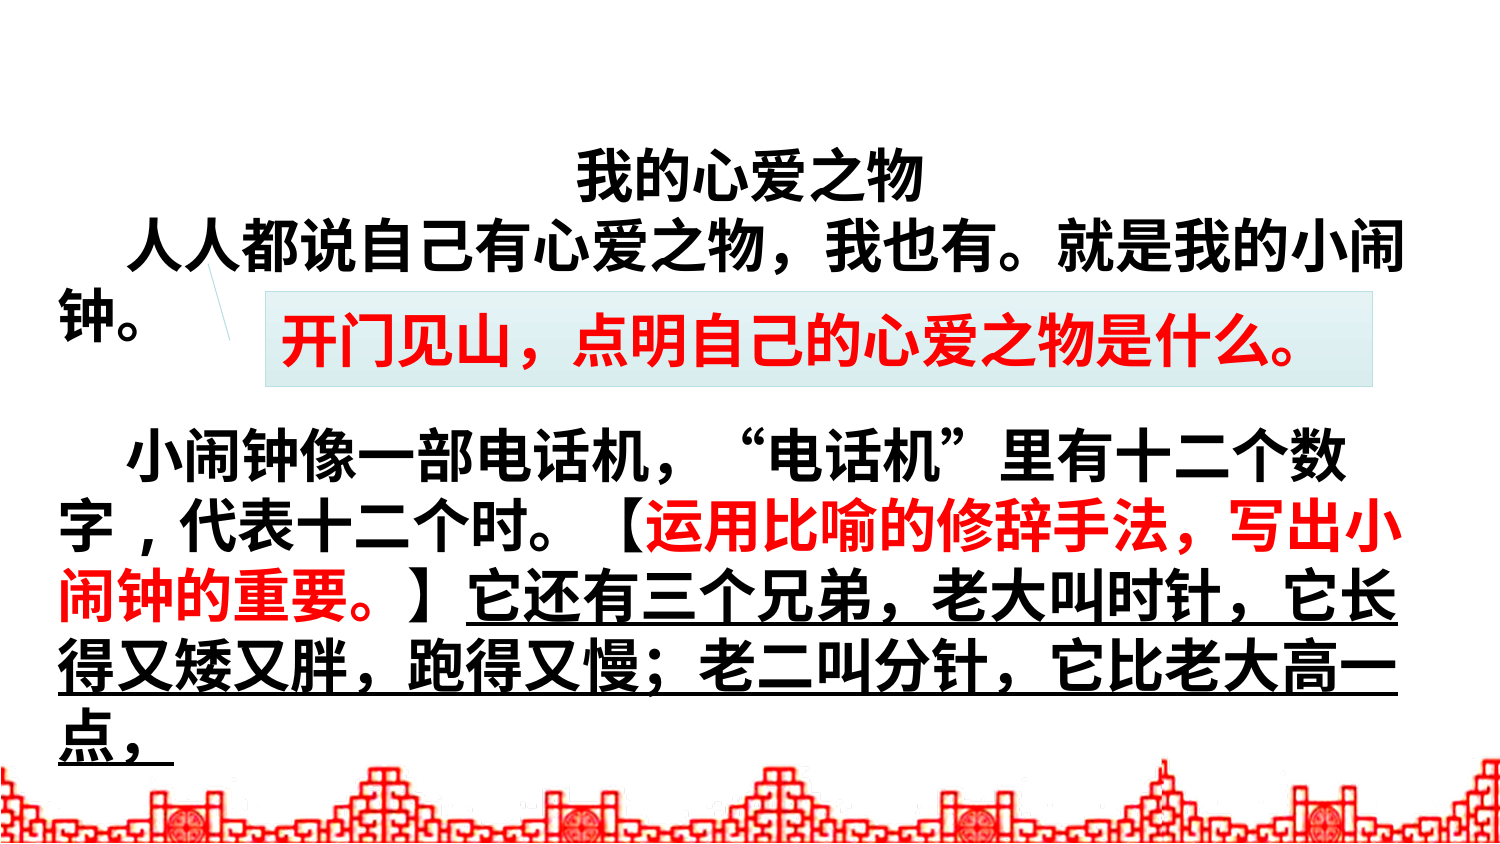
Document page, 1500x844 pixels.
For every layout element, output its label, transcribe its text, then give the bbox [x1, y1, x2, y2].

text_box 我的心爱之物 人人都说自己有心爱之物，我也有。就是我的小闹钟。 小闹钟像一部电话机，“电话机”里有十二个数字,代表十二个时。【运用比喻的修辞手法，写出小闹钟的重要。】它还有三个兄弟，老大叫时针，它长得又矮又胖，跑得又慢；老二叫分针，它比老大高一点， [43, 131, 1457, 777]
text_box 开门见山，点明自己的心爱之物是什么。 [265, 291, 1373, 387]
